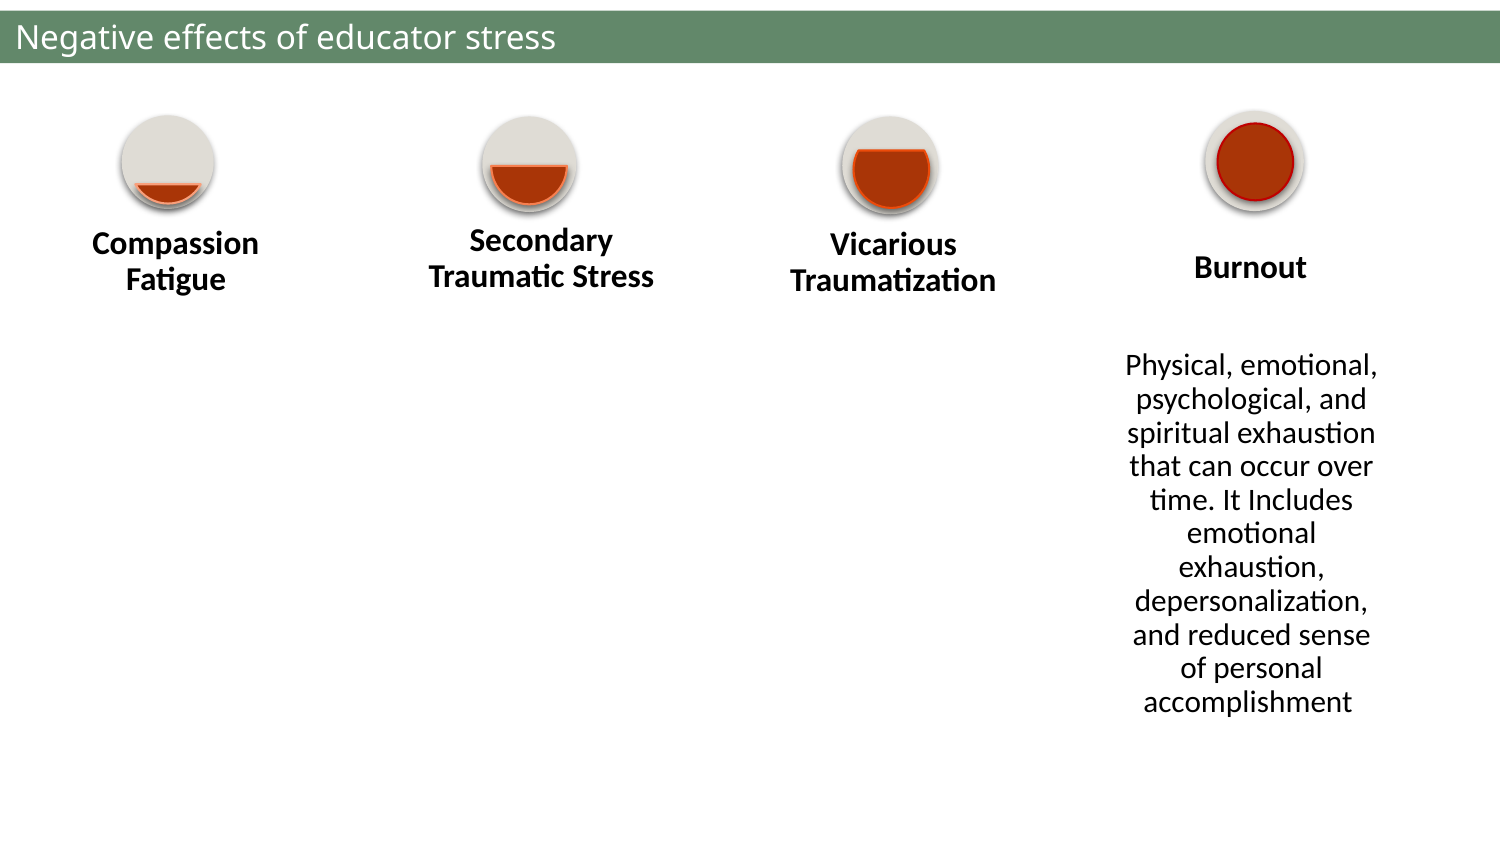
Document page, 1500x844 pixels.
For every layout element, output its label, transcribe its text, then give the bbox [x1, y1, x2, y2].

text_box Negative effects of educator stress [0, 10, 1500, 64]
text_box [70, 110, 1384, 740]
